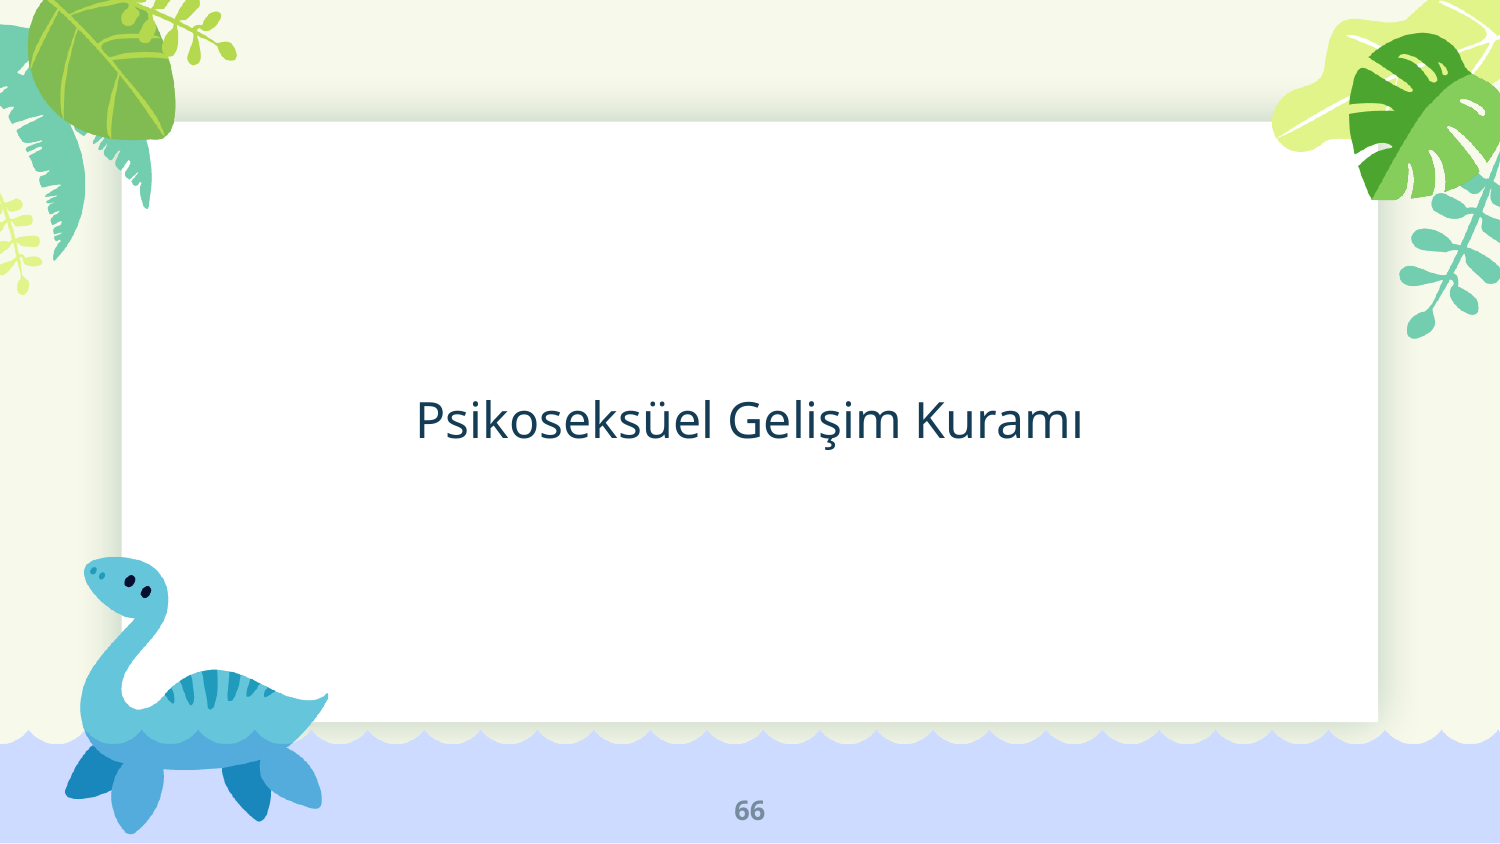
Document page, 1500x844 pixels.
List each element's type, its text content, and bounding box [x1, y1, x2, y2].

title Psikoseksüel Gelişim Kuramı [177, 394, 1323, 450]
slide_number 66 [705, 779, 795, 844]
picture [0, 0, 1500, 844]
